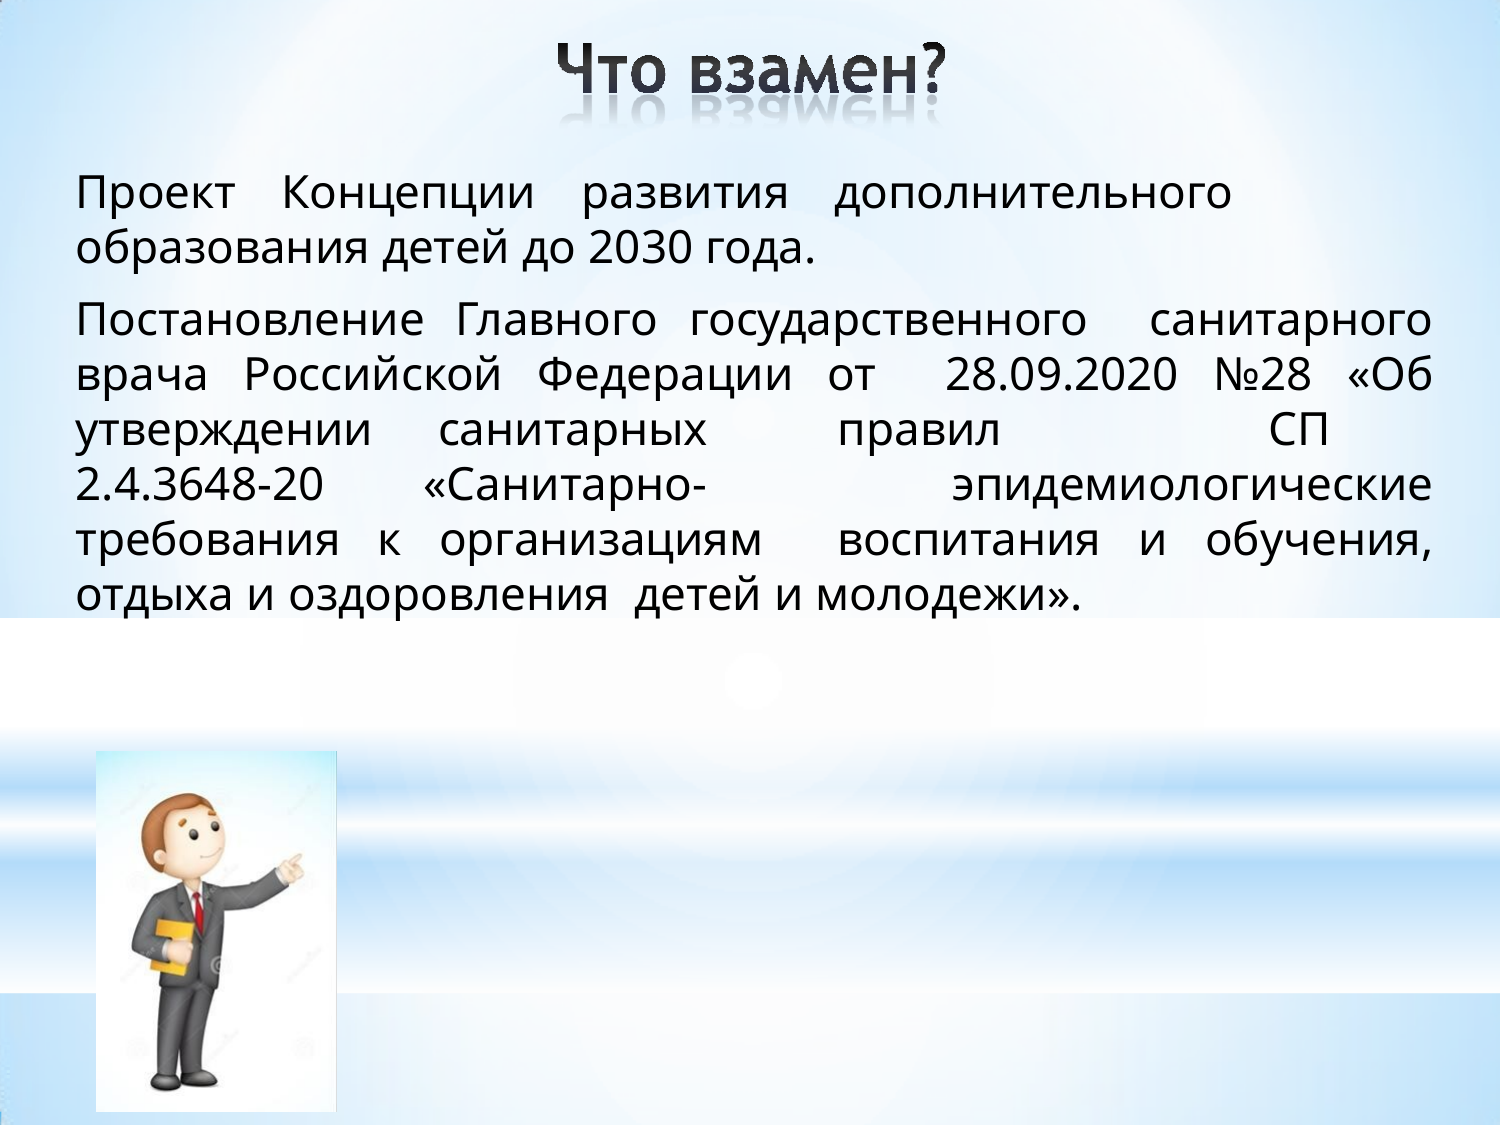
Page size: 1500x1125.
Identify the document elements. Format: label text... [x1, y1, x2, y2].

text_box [513, 42, 1009, 182]
text_box Проект Концепции развития дополнительного образования детей до 2030 года. Постановление Главного государственного санитарного врача Российской Федерации от 28.09.2020 №28 «Об утверждении санитарных правил СП 2.4.3648-20 «Санитарно- эпидемиологические требования к организациям воспитания и обучения, отдыха и оздоровления детей и молодежи». [73, 160, 1435, 620]
picture [0, 0, 1500, 1125]
